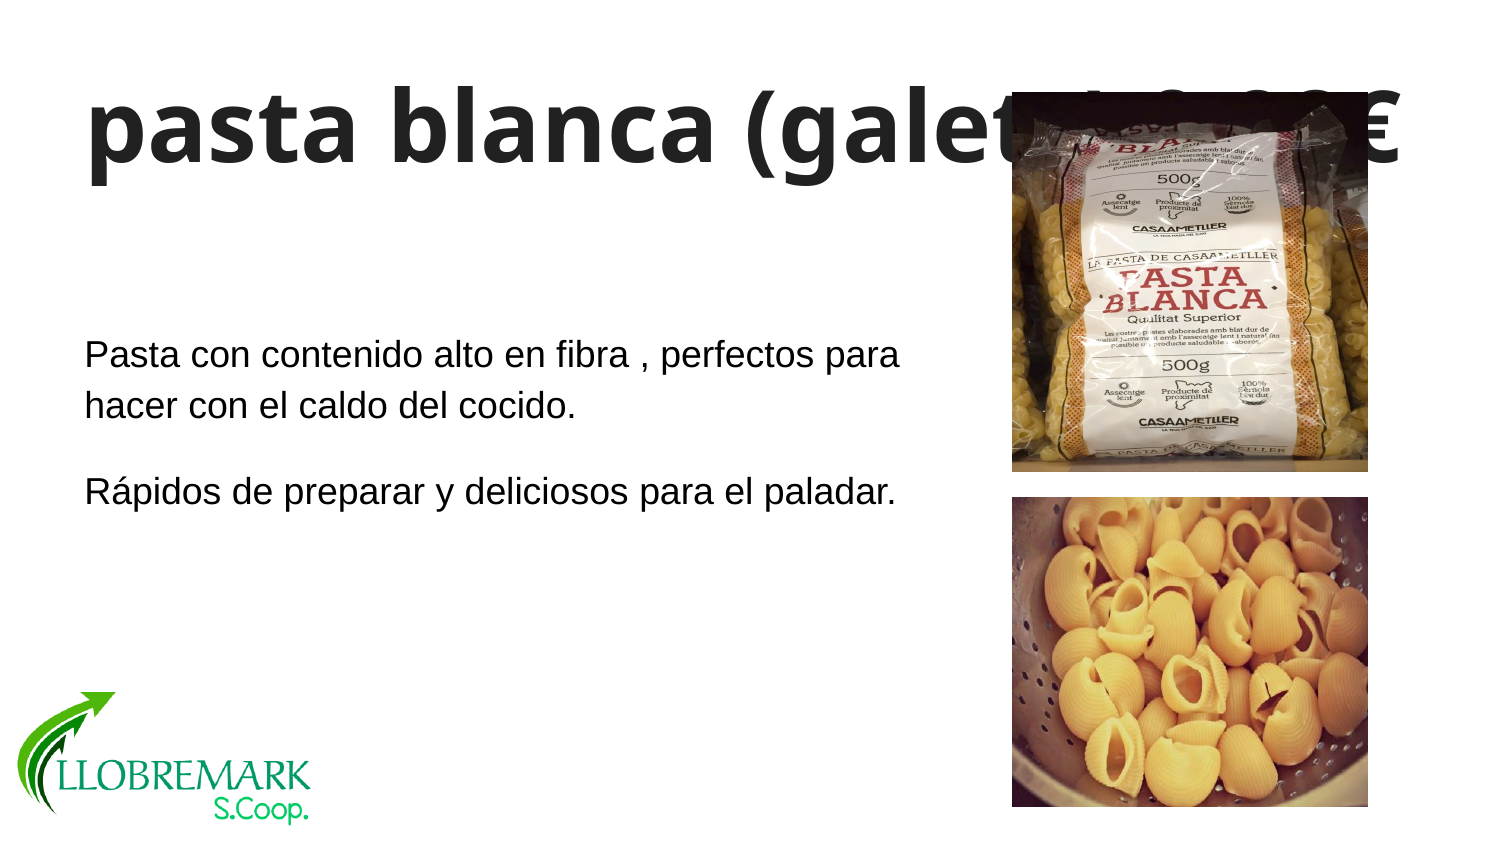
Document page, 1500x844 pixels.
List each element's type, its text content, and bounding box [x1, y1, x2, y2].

picture [1011, 497, 1368, 808]
title pasta blanca (galets) 0,98€ [69, 48, 1449, 180]
picture [1011, 92, 1368, 473]
picture [10, 686, 316, 831]
list Pasta con contenido alto en fibra , perfectos para hacer con el caldo del cocido. Rápidos de preparar y deliciosos para el paladar. [69, 308, 963, 782]
